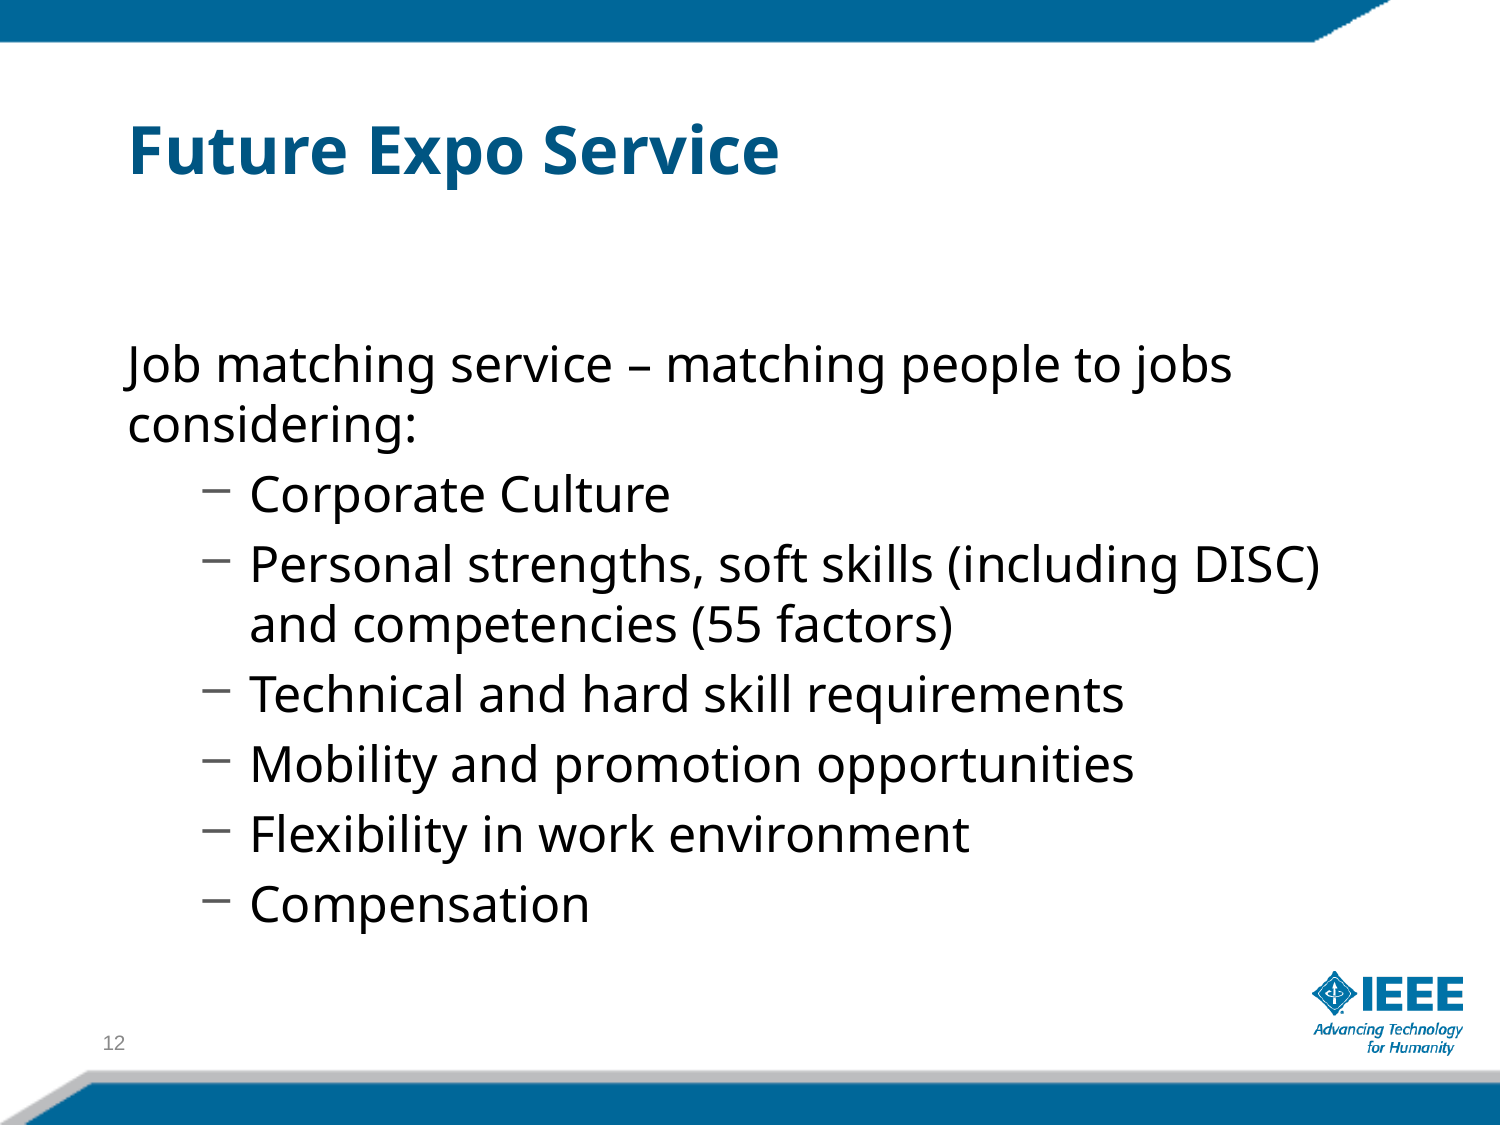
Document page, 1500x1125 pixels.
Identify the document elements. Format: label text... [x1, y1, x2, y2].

picture [0, 0, 1500, 1125]
list Job matching service – matching people to jobs considering: Corporate Culture Personal strengths, soft skills (including DISC) and competencies (55 factors) Technical and hard skill requirements Mobility and promotion opportunities Flexibility in work environment Compensation [112, 324, 1388, 1001]
title Future Expo Service [112, 99, 1388, 288]
slide_number 12 [87, 1012, 200, 1073]
